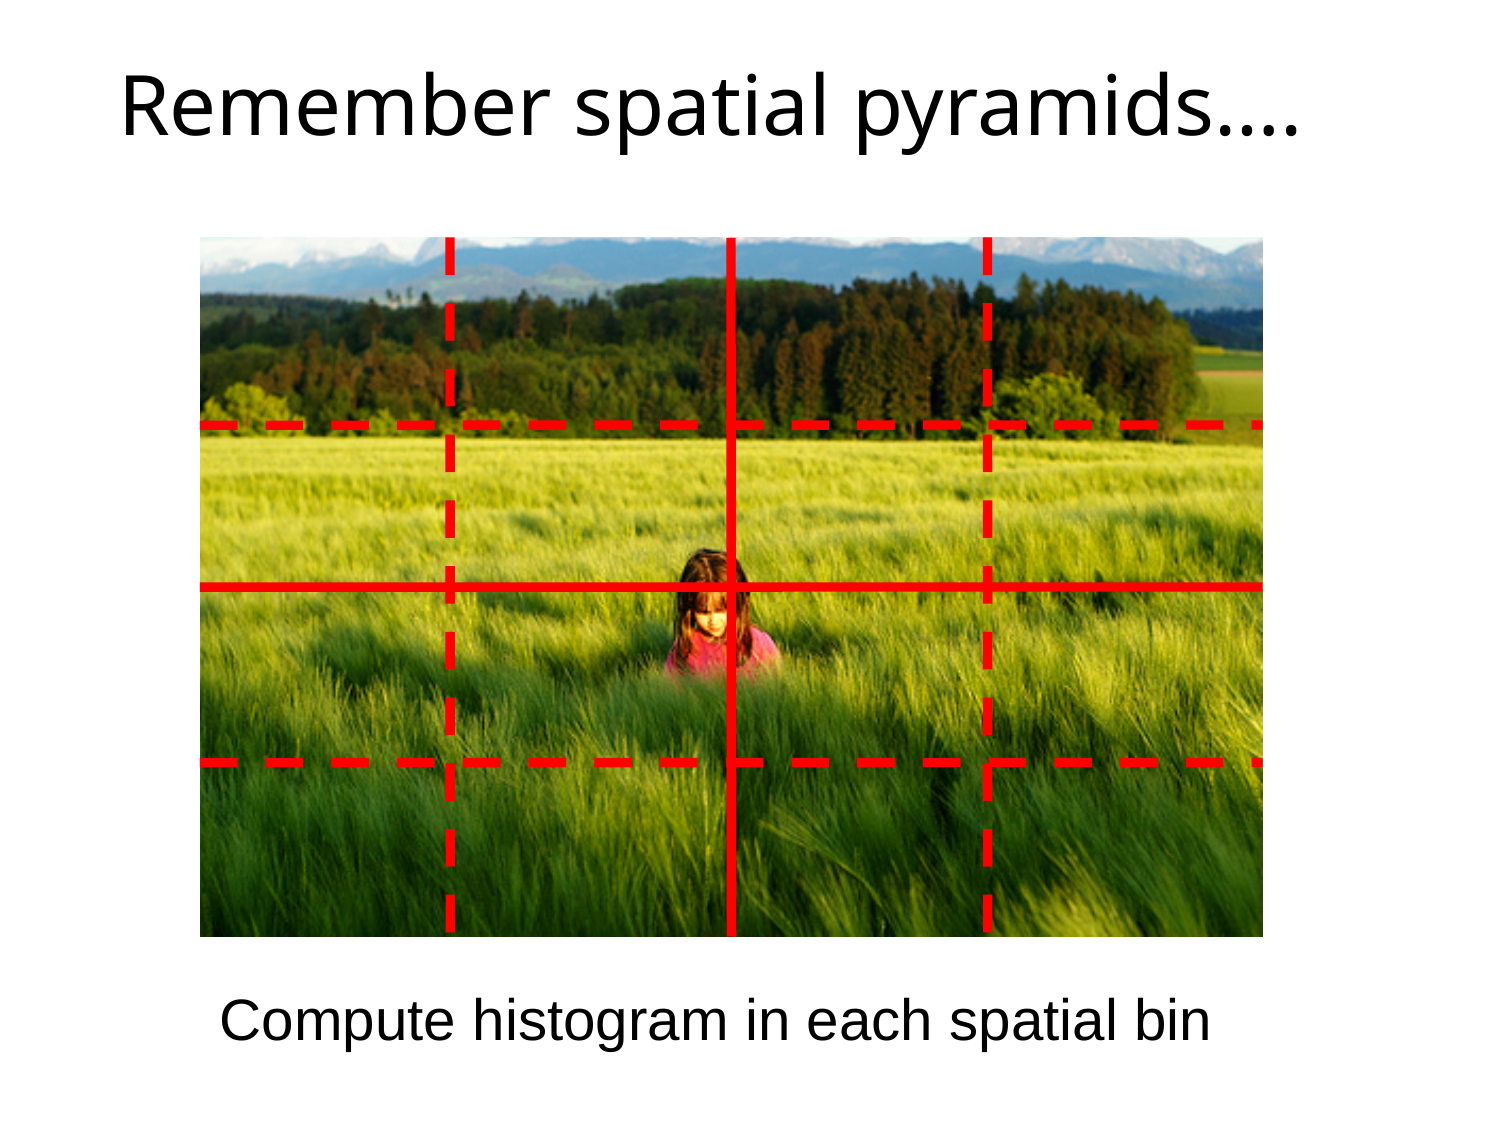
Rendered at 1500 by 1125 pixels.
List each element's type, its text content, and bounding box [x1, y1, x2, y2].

picture [199, 763, 1263, 937]
picture [199, 237, 1263, 424]
picture [199, 588, 1263, 762]
title Remember spatial pyramids…. [103, 0, 1397, 218]
picture [199, 426, 1263, 586]
text_box Compute histogram in each spatial bin [205, 975, 1229, 1060]
